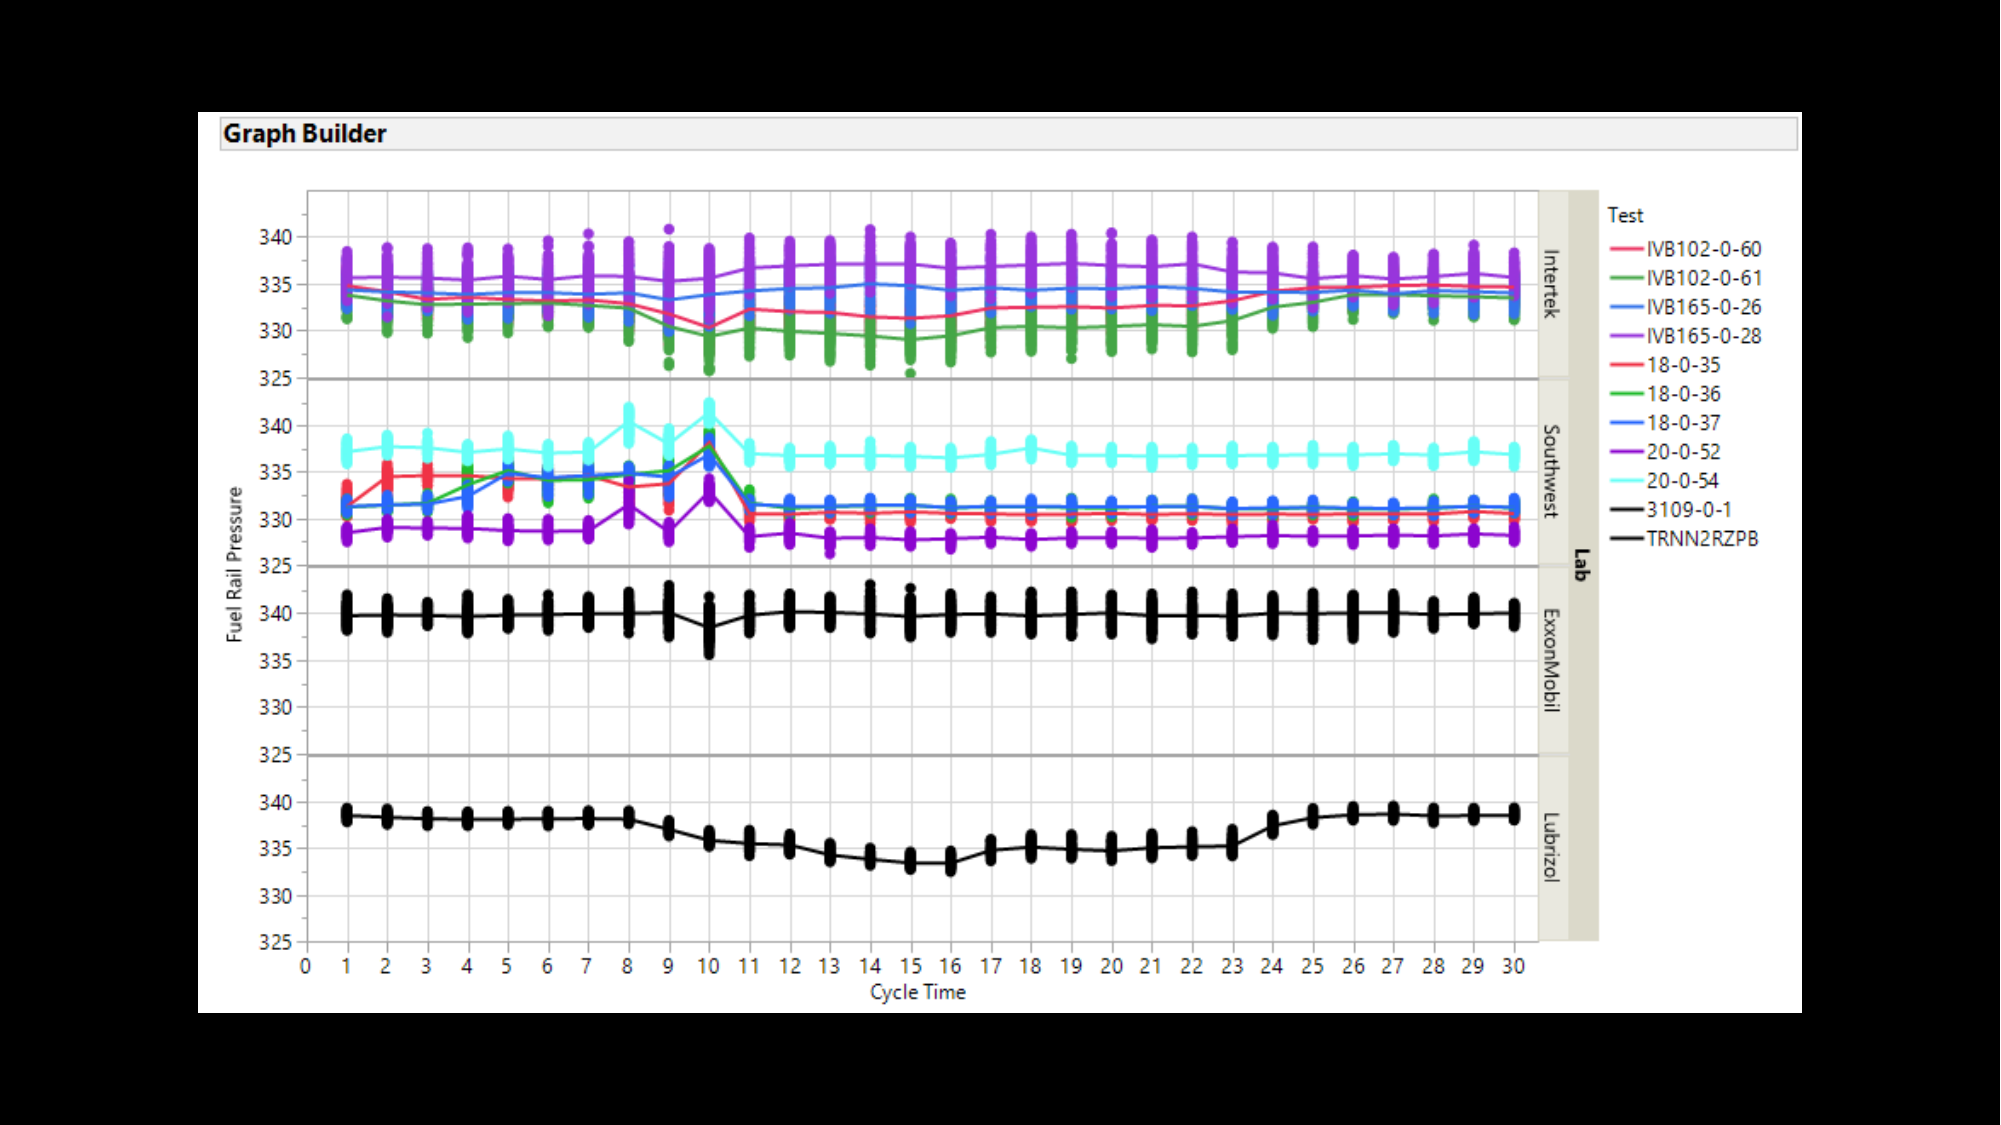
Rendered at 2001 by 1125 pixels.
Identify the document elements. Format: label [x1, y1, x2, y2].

picture [198, 112, 1802, 1013]
